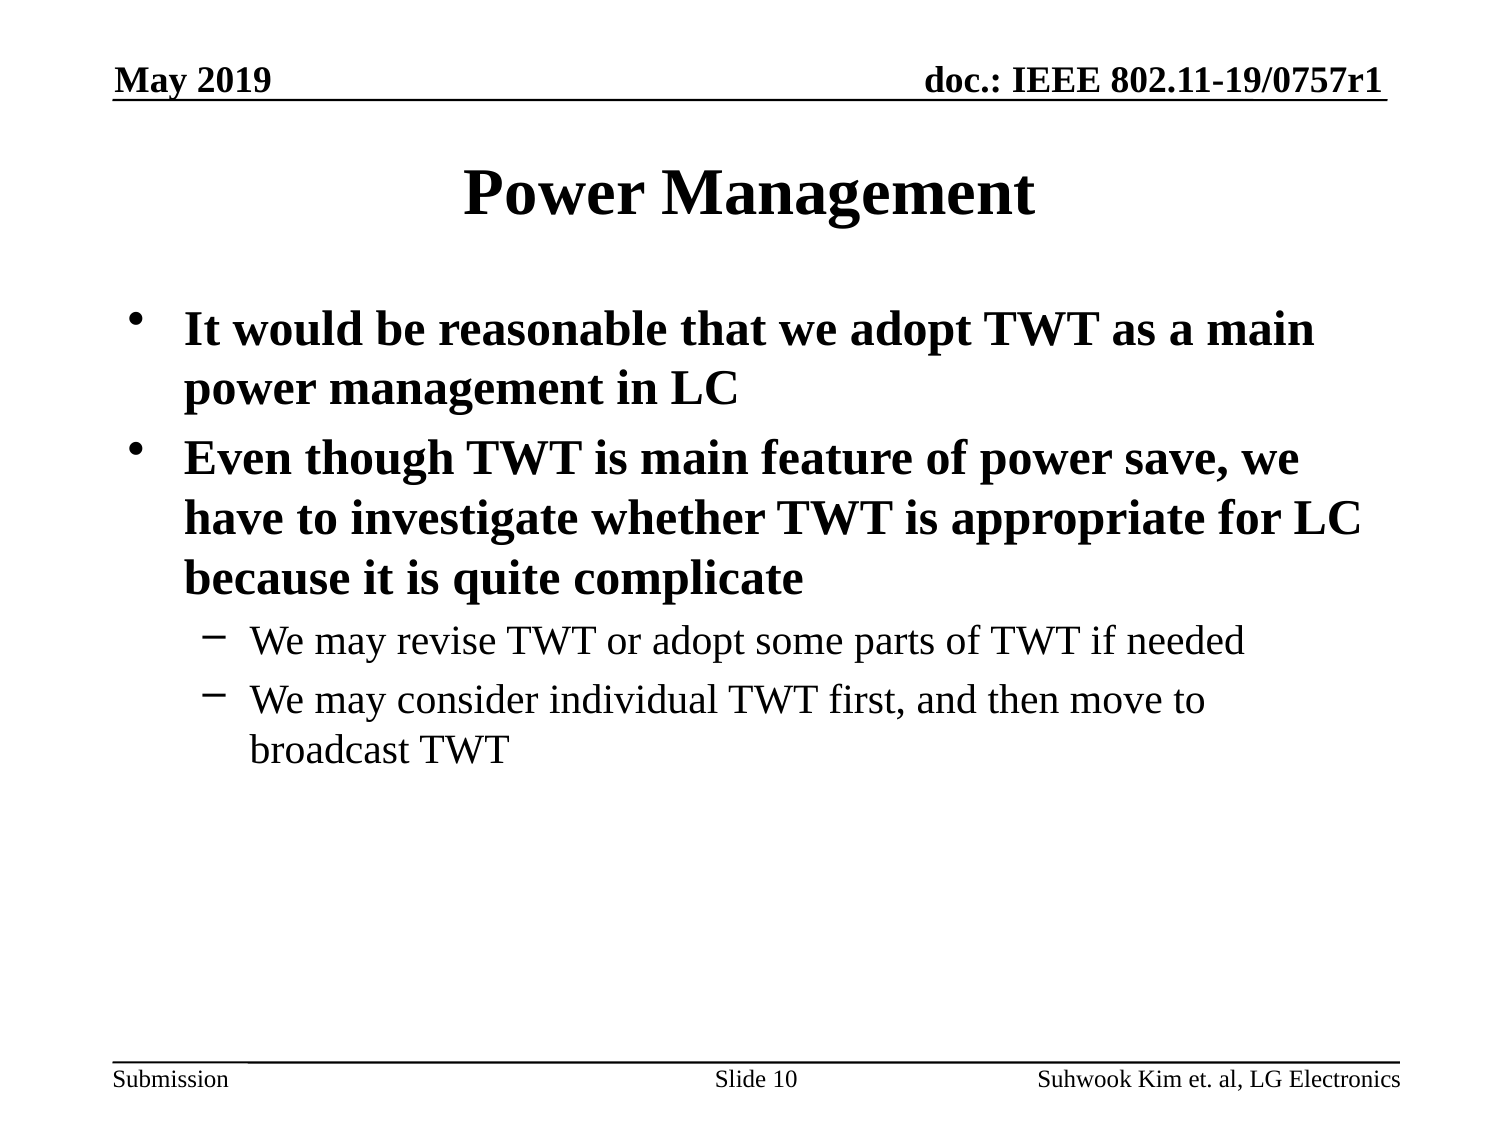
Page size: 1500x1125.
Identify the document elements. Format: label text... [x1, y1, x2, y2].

title Power Management [112, 112, 1388, 263]
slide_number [114, 54, 274, 101]
footer Suhwook Kim et. al, LG Electronics [1032, 1061, 1402, 1093]
list It would be reasonable that we adopt TWT as a main power management in LC Even though TWT is main feature of power save, we have to investigate whether TWT is appropriate for LC because it is quite complicate We may revise TWT or adopt some parts of TWT if needed We may consider individual TWT first, and then move to broadcast TWT [112, 287, 1388, 1000]
slide_number Slide 10 [712, 1061, 800, 1093]
